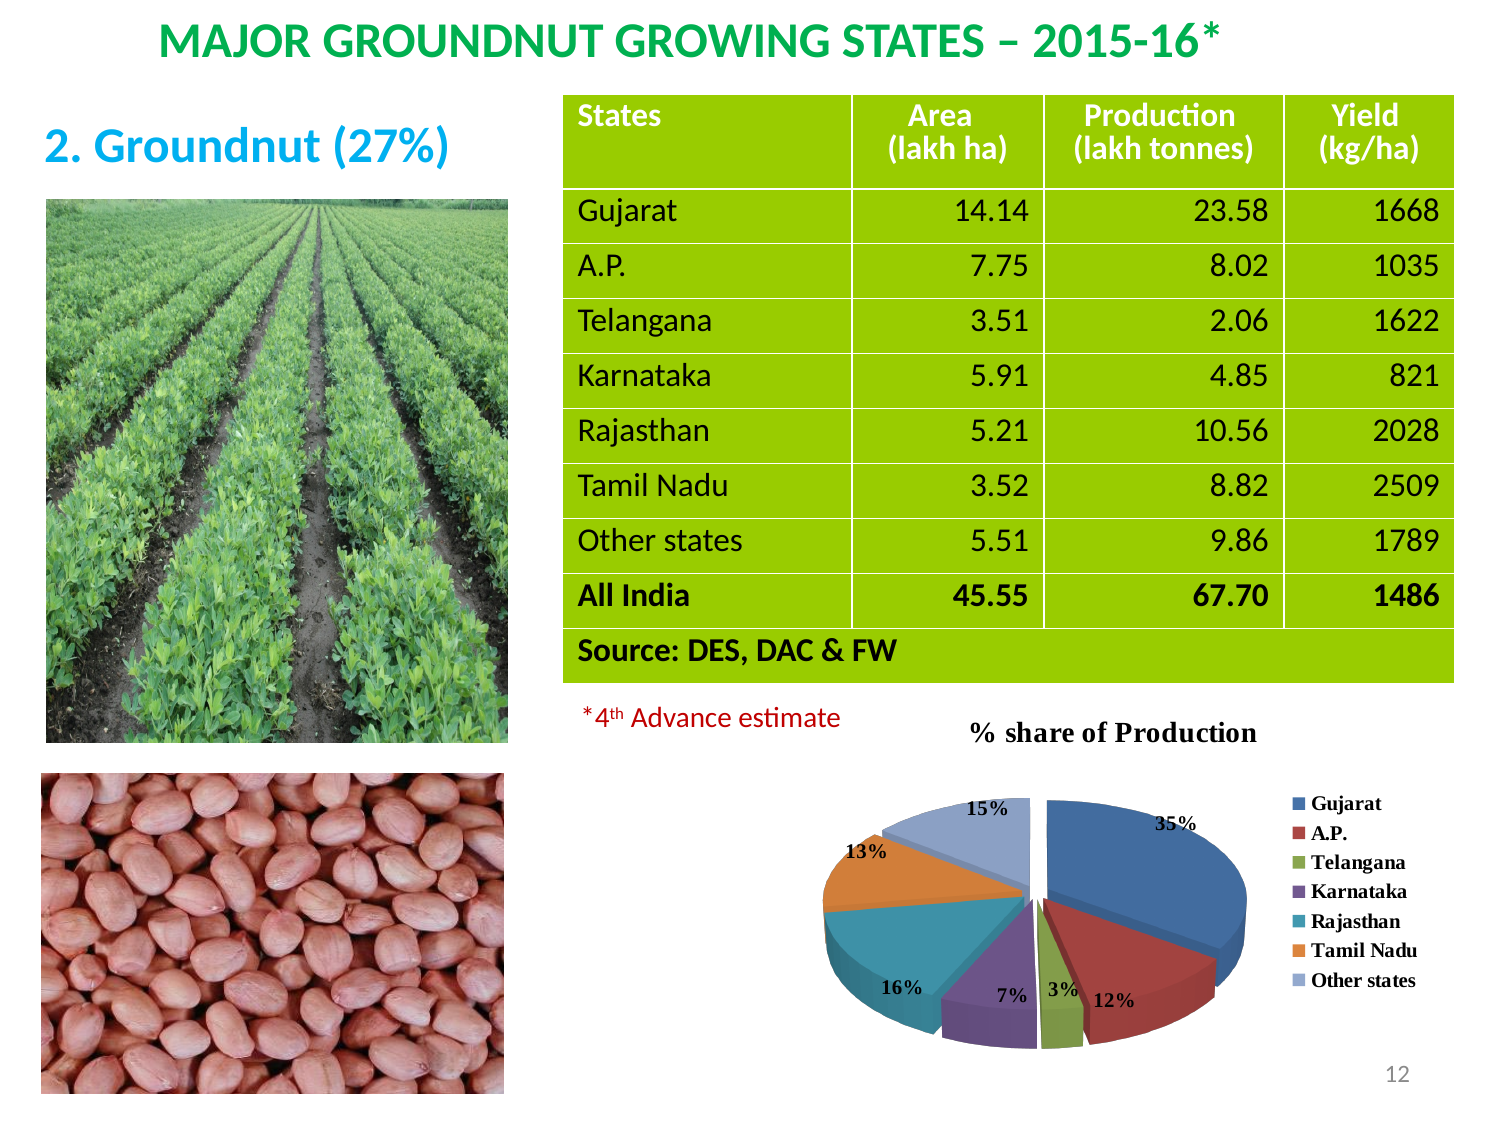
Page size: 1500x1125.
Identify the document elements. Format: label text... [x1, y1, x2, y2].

table_cell 3.51 [853, 299, 1043, 353]
table_header Area (lakh ha) [853, 95, 1043, 188]
table_cell 5.21 [853, 409, 1043, 463]
table_cell 67.70 [1045, 574, 1283, 628]
table_cell 3.52 [853, 464, 1043, 518]
picture [40, 773, 505, 1095]
table_cell 7.75 [853, 244, 1043, 298]
table_cell 1035 [1285, 244, 1454, 298]
table_cell Tamil Nadu [563, 464, 851, 518]
table_cell Rajasthan [563, 409, 851, 463]
table_cell 821 [1285, 354, 1454, 408]
table_cell 2.06 [1045, 299, 1283, 353]
table_cell 8.02 [1045, 244, 1283, 298]
picture [46, 198, 508, 743]
chart [784, 691, 1442, 1093]
table_cell 5.91 [853, 354, 1043, 408]
table_cell 4.85 [1045, 354, 1283, 408]
text_box 2. Groundnut (27%) [29, 105, 479, 181]
table_cell 1486 [1285, 574, 1454, 628]
text_box *4th Advance estimate [565, 691, 782, 742]
table_cell Source: DES, DAC & FW [563, 629, 1454, 683]
table_header Production (lakh tonnes) [1045, 95, 1283, 188]
table_cell 2509 [1285, 464, 1454, 518]
table_cell Telangana [563, 299, 851, 353]
table_cell 23.58 [1045, 190, 1283, 243]
table_cell 8.82 [1045, 464, 1283, 518]
table_cell 9.86 [1045, 519, 1283, 573]
table_cell 2028 [1285, 409, 1454, 463]
table_header Yield (kg/ha) [1285, 95, 1454, 188]
table_cell 1789 [1285, 519, 1454, 573]
table_cell Karnataka [563, 354, 851, 408]
table_cell A.P. [563, 244, 851, 298]
table_cell 1668 [1285, 190, 1454, 243]
table_cell Gujarat [563, 190, 851, 243]
table_cell All India [563, 574, 851, 628]
table_cell 45.55 [853, 574, 1043, 628]
table_cell 10.56 [1045, 409, 1283, 463]
table_cell 5.51 [853, 519, 1043, 573]
table_cell 14.14 [853, 190, 1043, 243]
table_cell 1622 [1285, 299, 1454, 353]
table_cell Other states [563, 519, 851, 573]
table_header States [563, 95, 851, 188]
text_box MAJOR GROUNDNUT GROWING STATES – 2015-16* [123, 0, 1270, 75]
